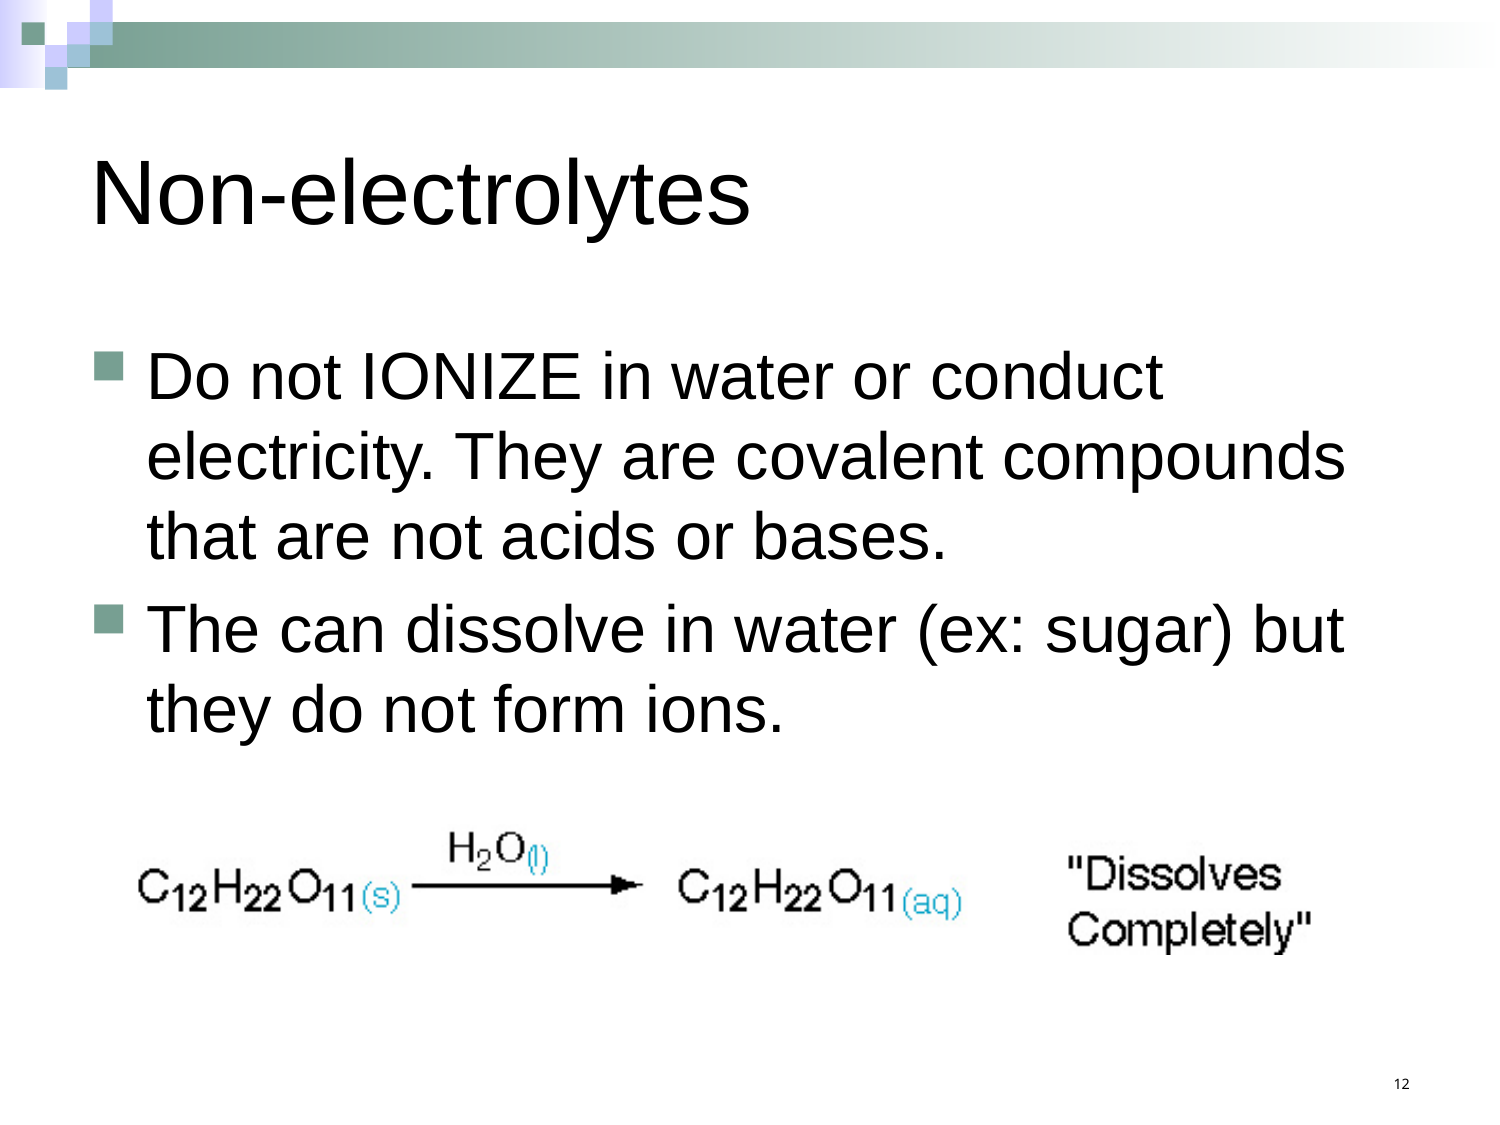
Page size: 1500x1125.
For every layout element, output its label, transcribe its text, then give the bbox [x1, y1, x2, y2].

slide_number 12 [1074, 1025, 1425, 1100]
title Non-electrolytes [75, 75, 1425, 300]
list Do not IONIZE in water or conduct electricity. They are covalent compounds that are not acids or bases. The can dissolve in water (ex: sugar) but they do not form ions. [75, 324, 1425, 963]
picture [137, 824, 1313, 955]
